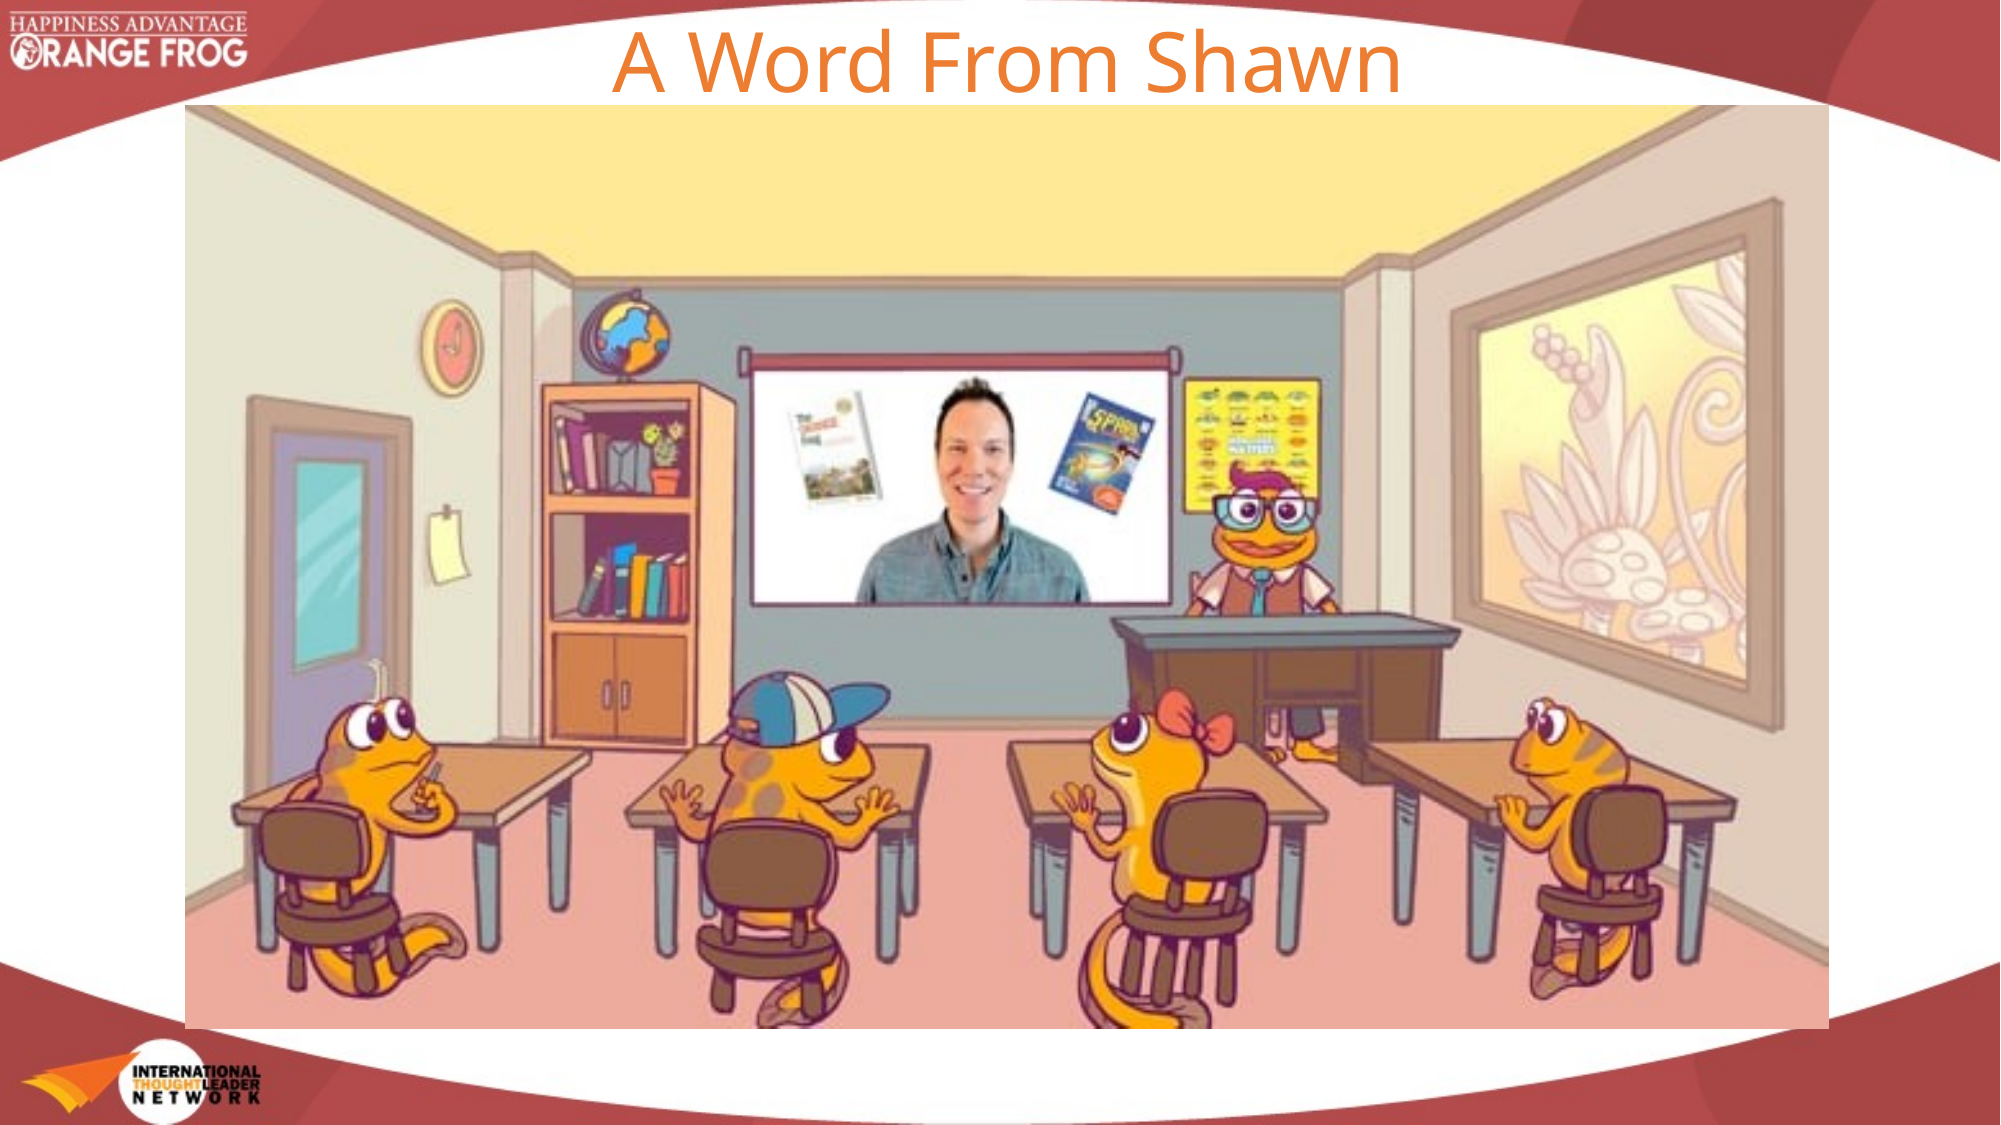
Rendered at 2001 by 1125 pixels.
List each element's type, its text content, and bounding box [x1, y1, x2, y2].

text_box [184, 104, 1830, 1030]
picture [0, 0, 2000, 1125]
text_box A Word From Shawn [187, 1, 1831, 116]
